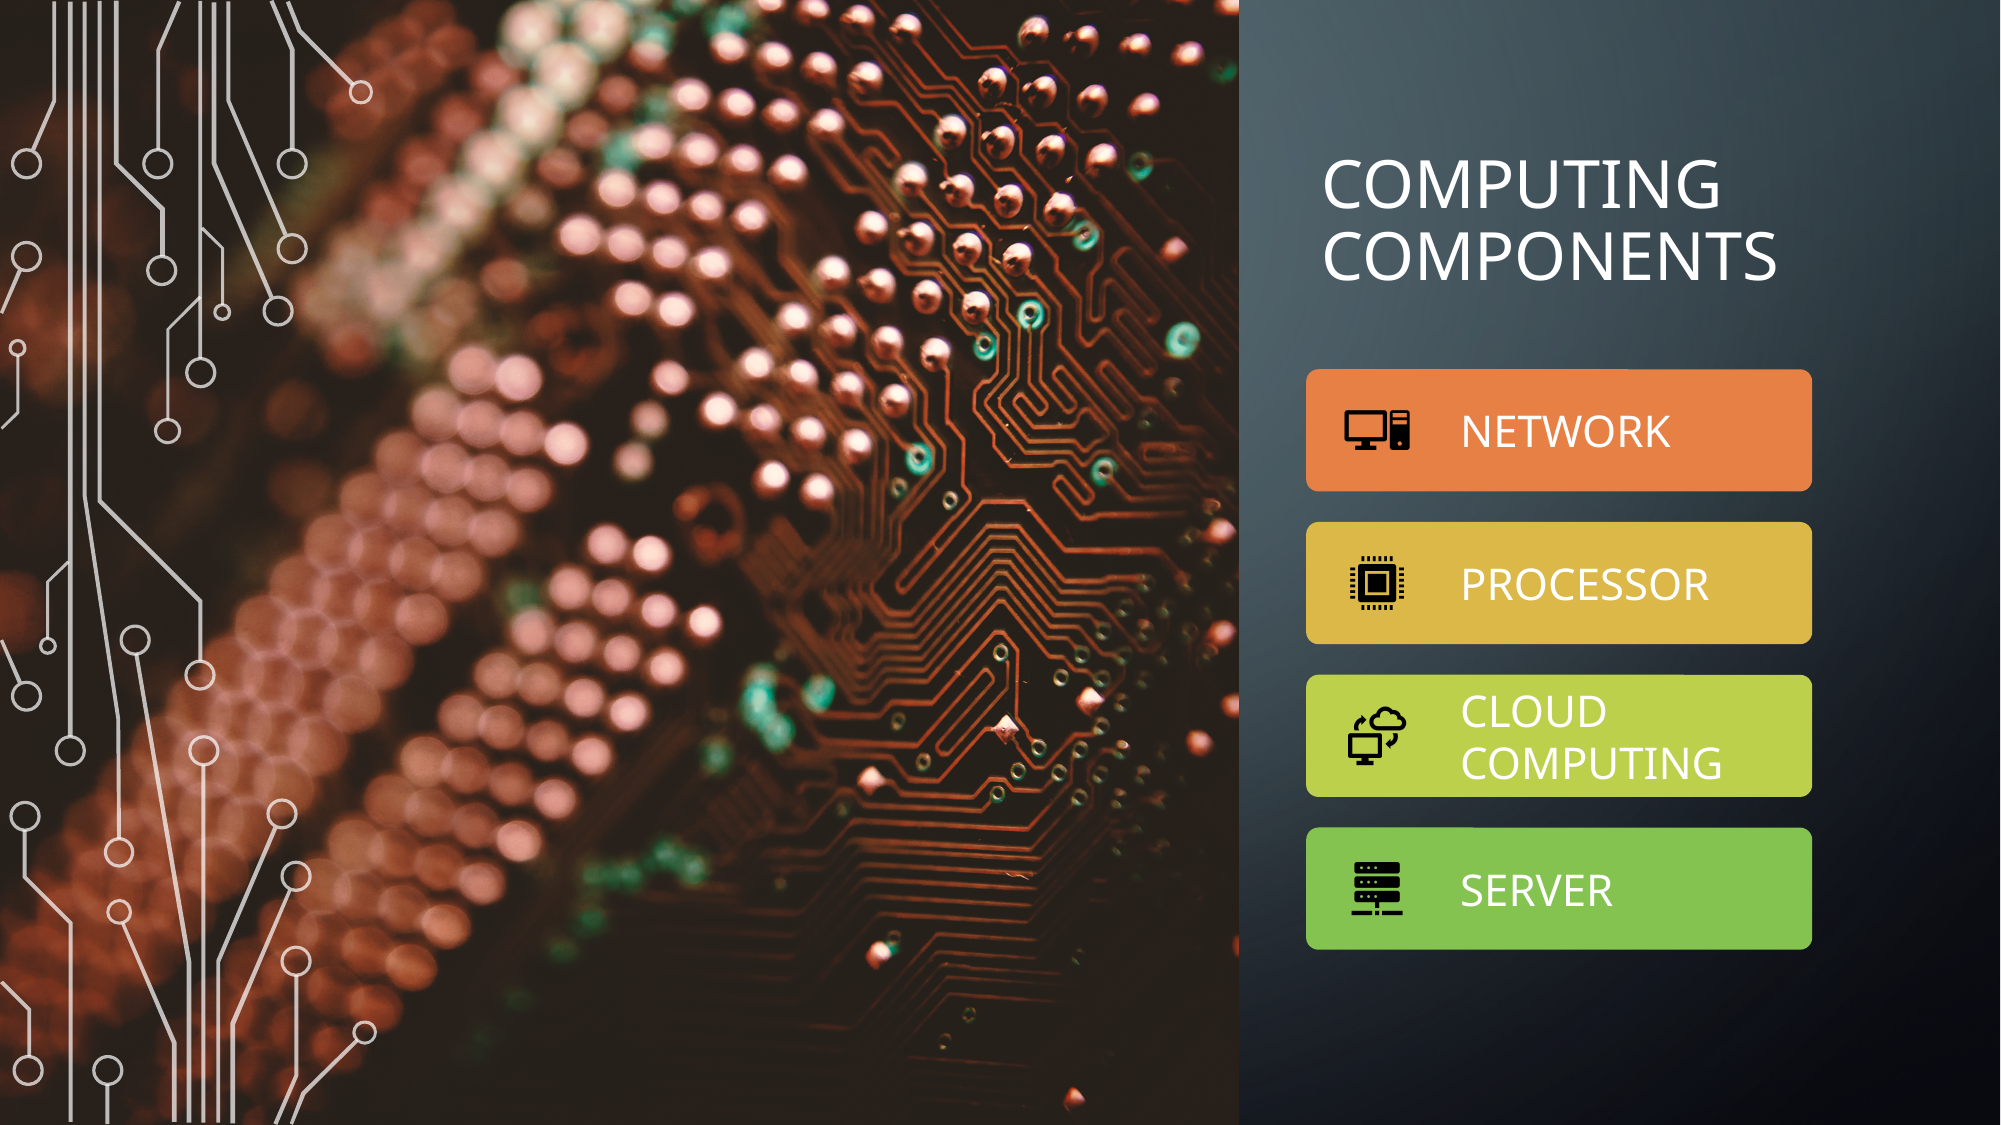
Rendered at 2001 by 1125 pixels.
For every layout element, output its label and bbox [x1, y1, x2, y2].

picture [379, 0, 1240, 1125]
text_box [0, 0, 379, 1125]
text_box [1240, 0, 2000, 1125]
list [1305, 368, 1813, 951]
